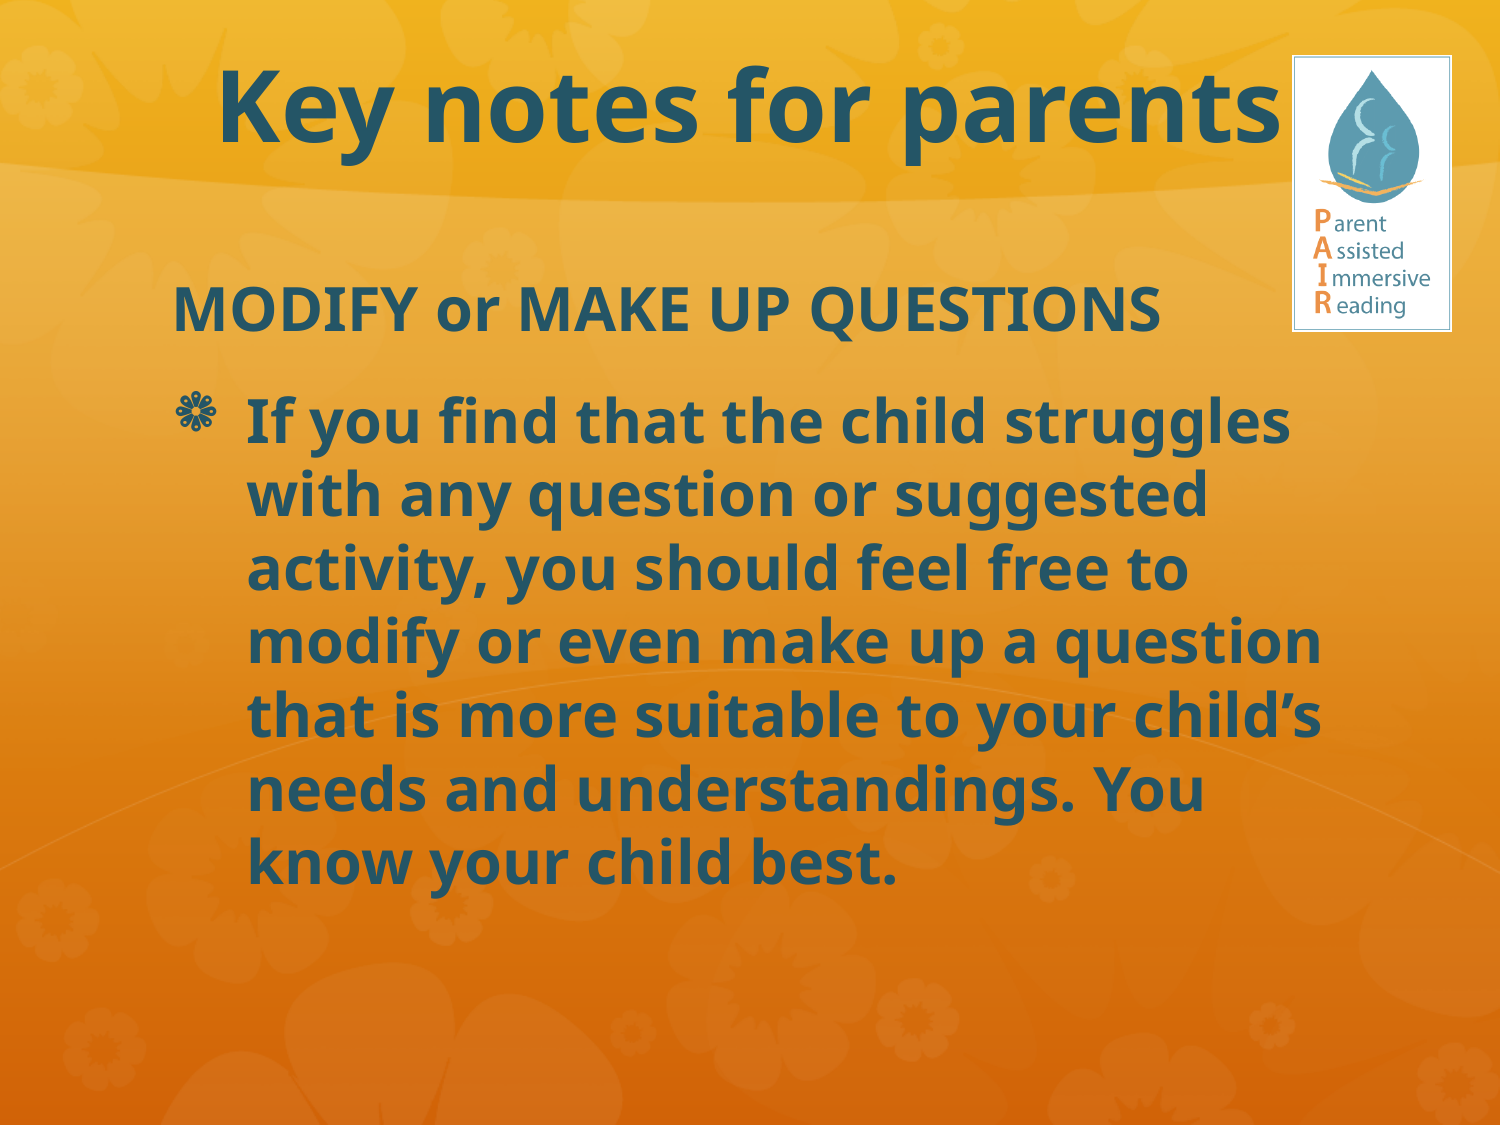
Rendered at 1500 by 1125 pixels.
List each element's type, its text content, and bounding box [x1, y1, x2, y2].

picture [0, 0, 1500, 1125]
list MODIFY or MAKE UP QUESTIONS If you find that the child struggles with any question or suggested activity, you should feel free to modify or even make up a question that is more suitable to your child’s needs and understandings. You know your child best. [156, 262, 1344, 967]
title Key notes for parents [127, 14, 1372, 203]
